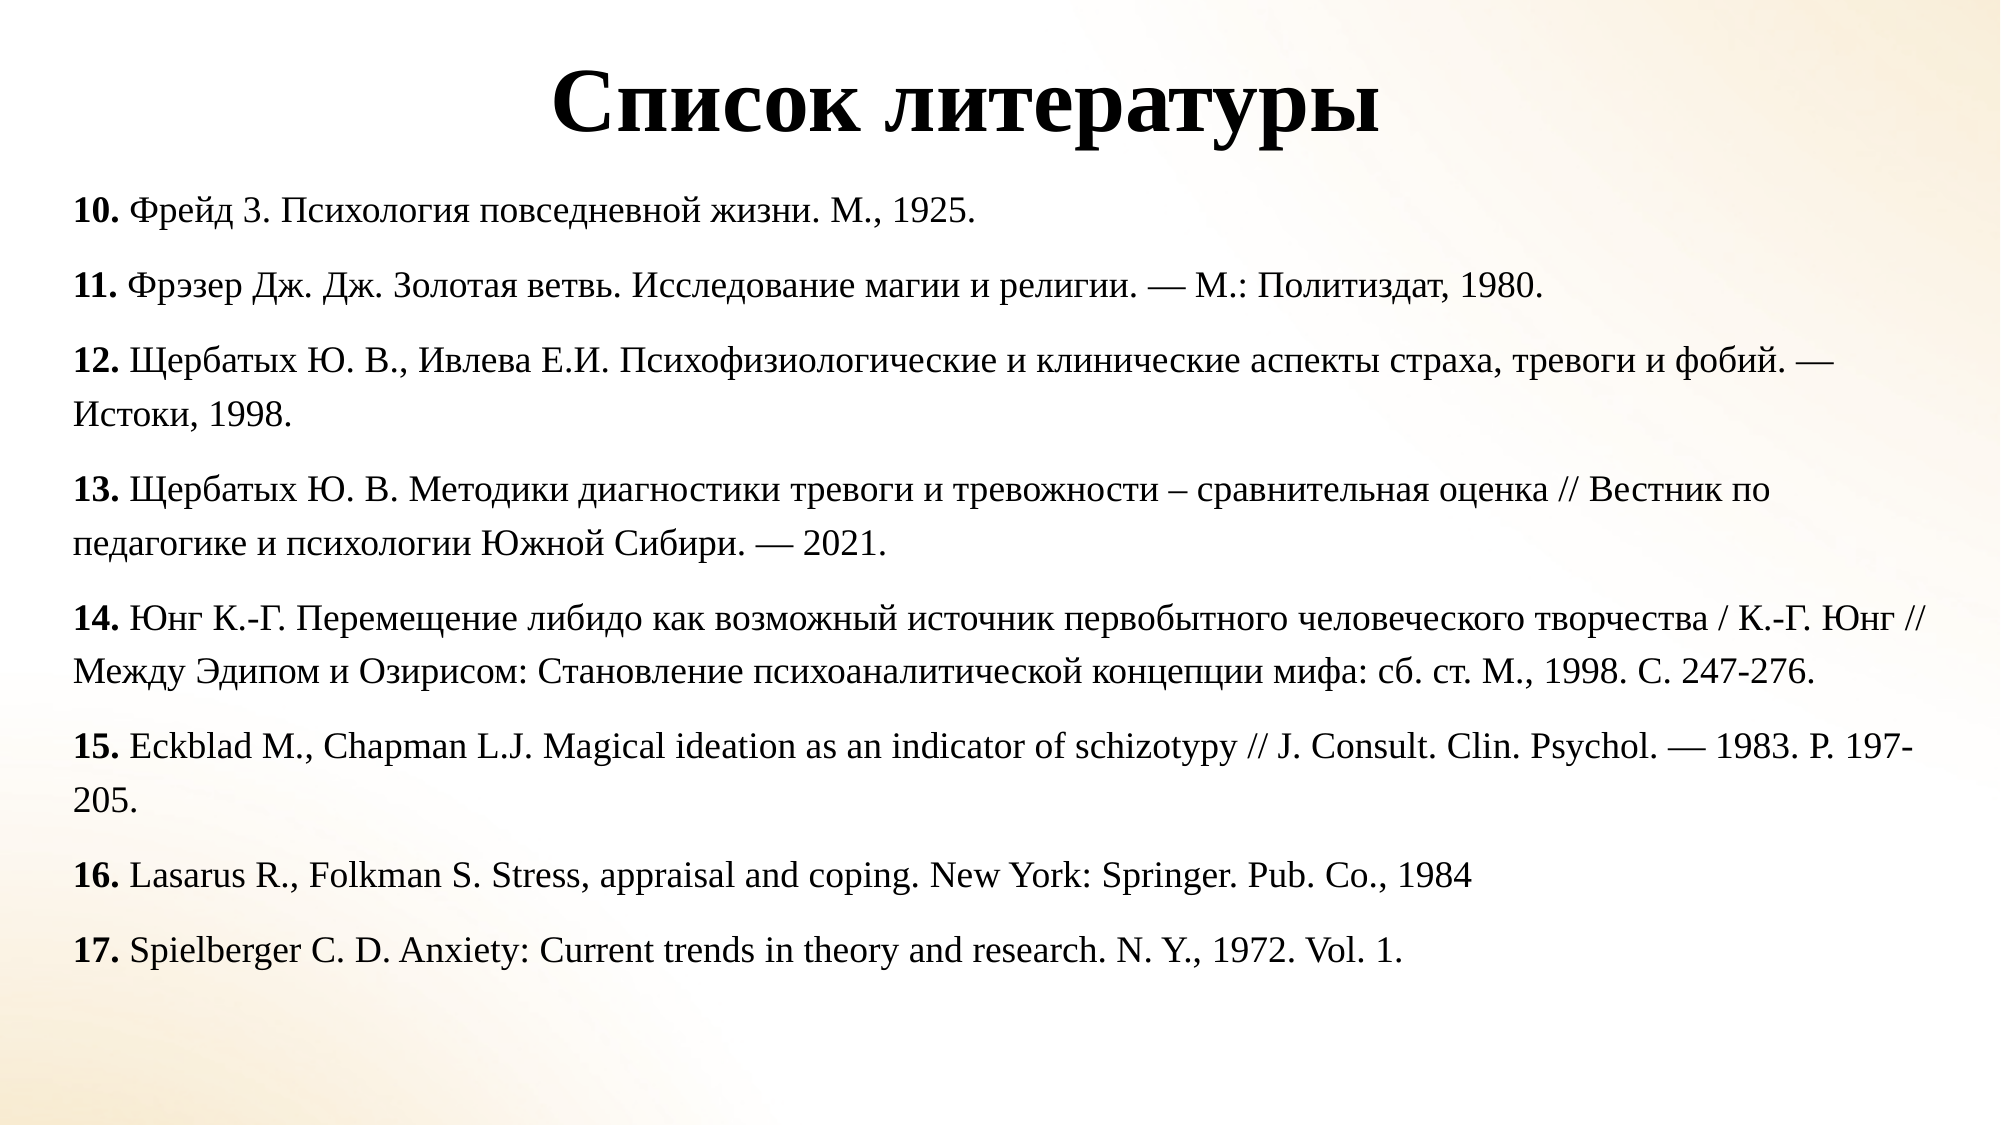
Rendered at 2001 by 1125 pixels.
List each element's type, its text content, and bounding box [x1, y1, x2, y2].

title Список литературы [70, 0, 1863, 168]
picture [0, 0, 2001, 1125]
list 10. Фрейд 3. Психология повседневной жизни. М., 1925. 11. Фрэзер Дж. Дж. Золотая ветвь. Исследование магии и религии. — М.: Политиздат, 1980. 12. Щербатых Ю. В., Ивлева Е.И. Психофизиологические и клинические аспекты страха, тревоги и фобий. — Истоки, 1998. 13. Щербатых Ю. В. Методики диагностики тревоги и тревожности – сравнительная оценка // Вестник по педагогике и психологии Южной Сибири. — 2021. 14. Юнг К.-Г. Перемещение либидо как возможный источник первобытного человеческого творчества / К.-Г. Юнг // Между Эдипом и Озирисом: Становление психоаналитической концепции мифа: сб. ст. М., 1998. С. 247-276. 15. Eckblad M., Chapman L.J. Magical ideation as an indicator of schizotypy // J. Consult. Clin. Psychol. — 1983. P. 197-205. 16. Lasarus R., Folkman S. Stress, appraisal and coping. New York: Springer. Pub. Co., 1984 17. Spielberger C. D. Anxiety: Current trends in theory and research. N. Y., 1972. Vol. 1. [57, 168, 1952, 1091]
